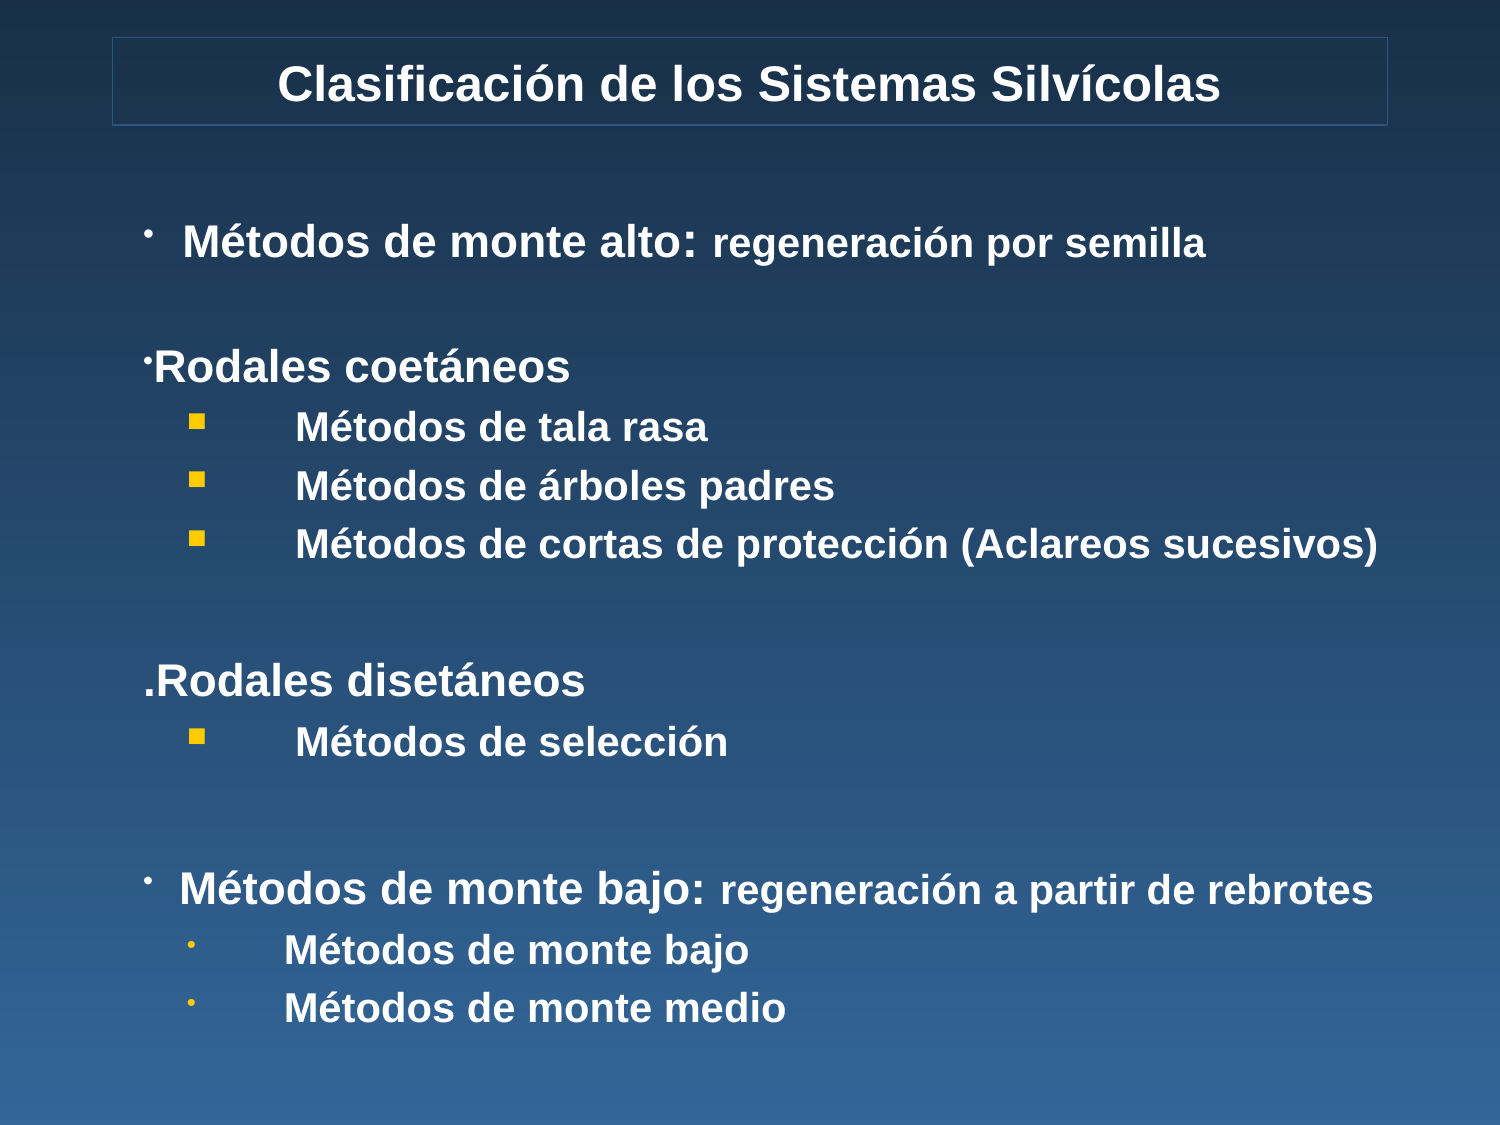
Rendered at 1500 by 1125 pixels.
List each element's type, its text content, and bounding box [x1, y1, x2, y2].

list Métodos de monte alto: regeneración por semilla Rodales coetáneos Métodos de tala rasa Métodos de árboles padres Métodos de cortas de protección (Aclareos sucesivos) .Rodales disetáneos Métodos de selección Métodos de monte bajo: regeneración a partir de rebrotes Métodos de monte bajo Métodos de monte medio [49, 199, 1438, 1088]
title Clasificación de los Sistemas Silvícolas [112, 37, 1388, 126]
